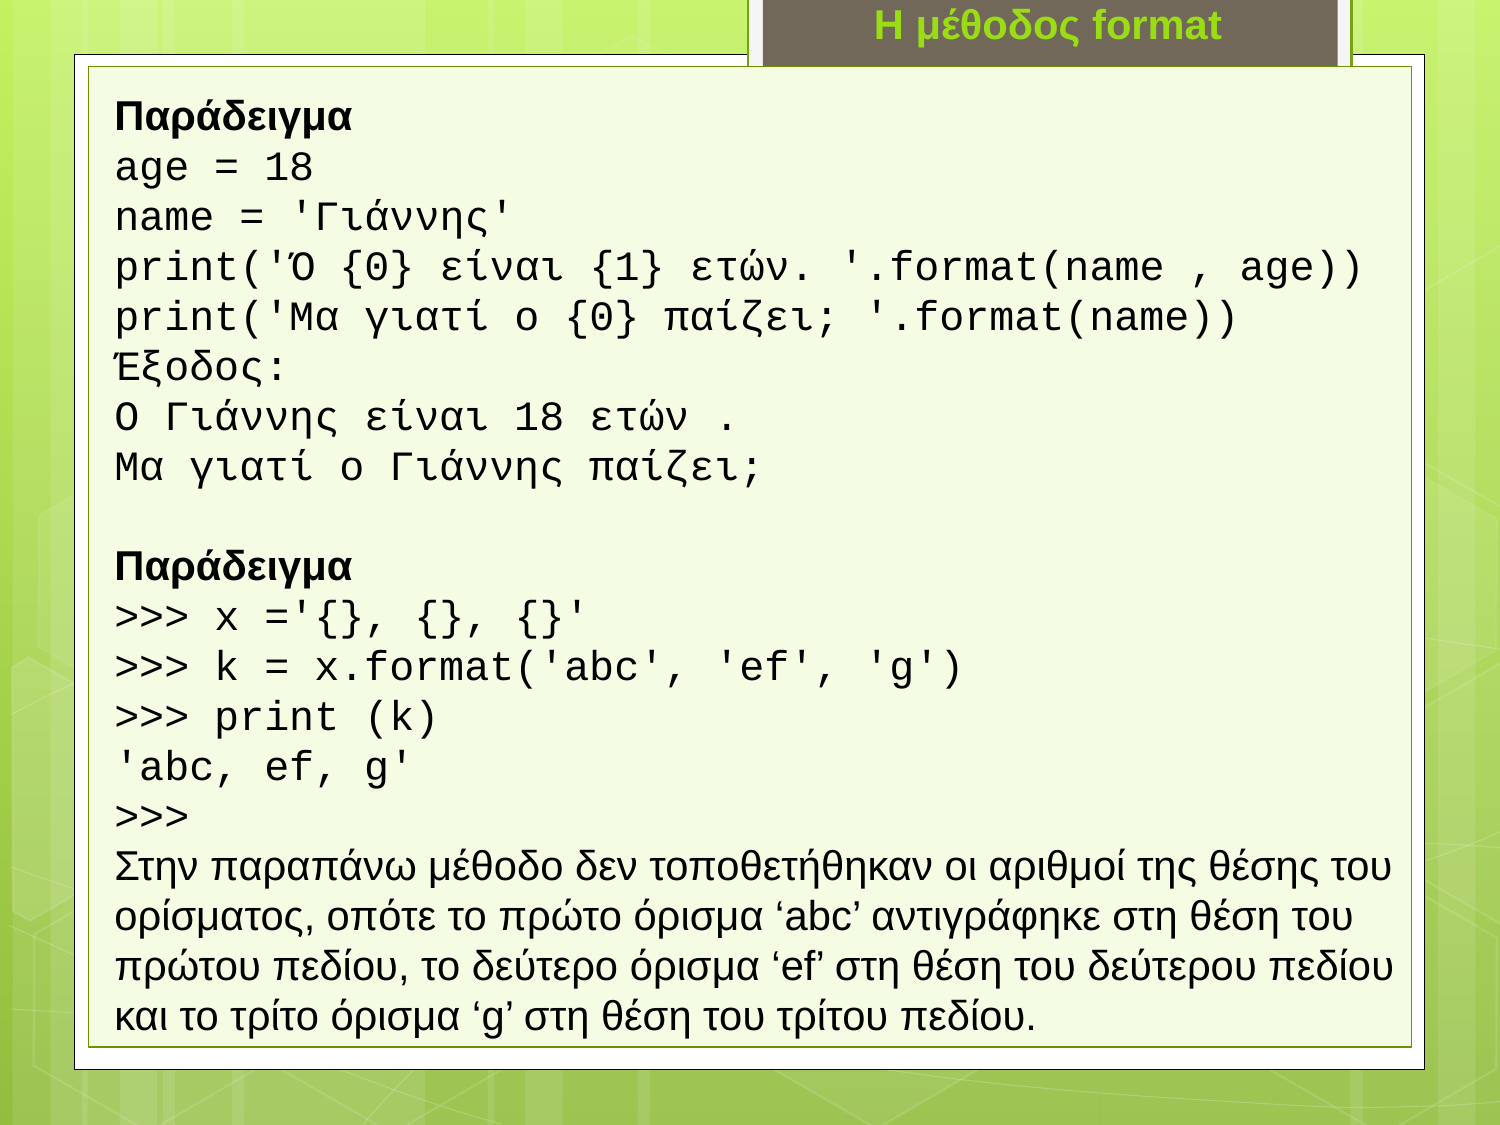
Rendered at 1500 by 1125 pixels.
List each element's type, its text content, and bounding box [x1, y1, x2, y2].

text_box Παράδειγμα age = 18 name = 'Γιάννης' print('Ό {0} είναι {1} ετών. '.format(name , age)) print('Mα γιατί ο {0} παίζει; '.format(name)) Έξοδος: Ο Γιάννης είναι 18 ετών . Μα γιατί ο Γιάννης παίζει; Παράδειγμα >>> x ='{}, {}, {}' >>> k = x.format('abc', 'ef', 'g') >>> print (k) 'abc, ef, g' >>> Στην παραπάνω μέθοδο δεν τοποθετήθηκαν οι αριθμοί της θέσης του ορίσματος, οπότε το πρώτο όρισμα ‘abc’ αντιγράφηκε στη θέση του πρώτου πεδίου, το δεύτερο όρισμα ‘ef’ στη θέση του δεύτερου πεδίου και το τρίτο όρισμα ‘g’ στη θέση του τρίτου πεδίου. [99, 81, 1412, 1097]
text_box Η μέθοδος format [766, 0, 1341, 56]
text_box [87, 65, 1413, 1048]
